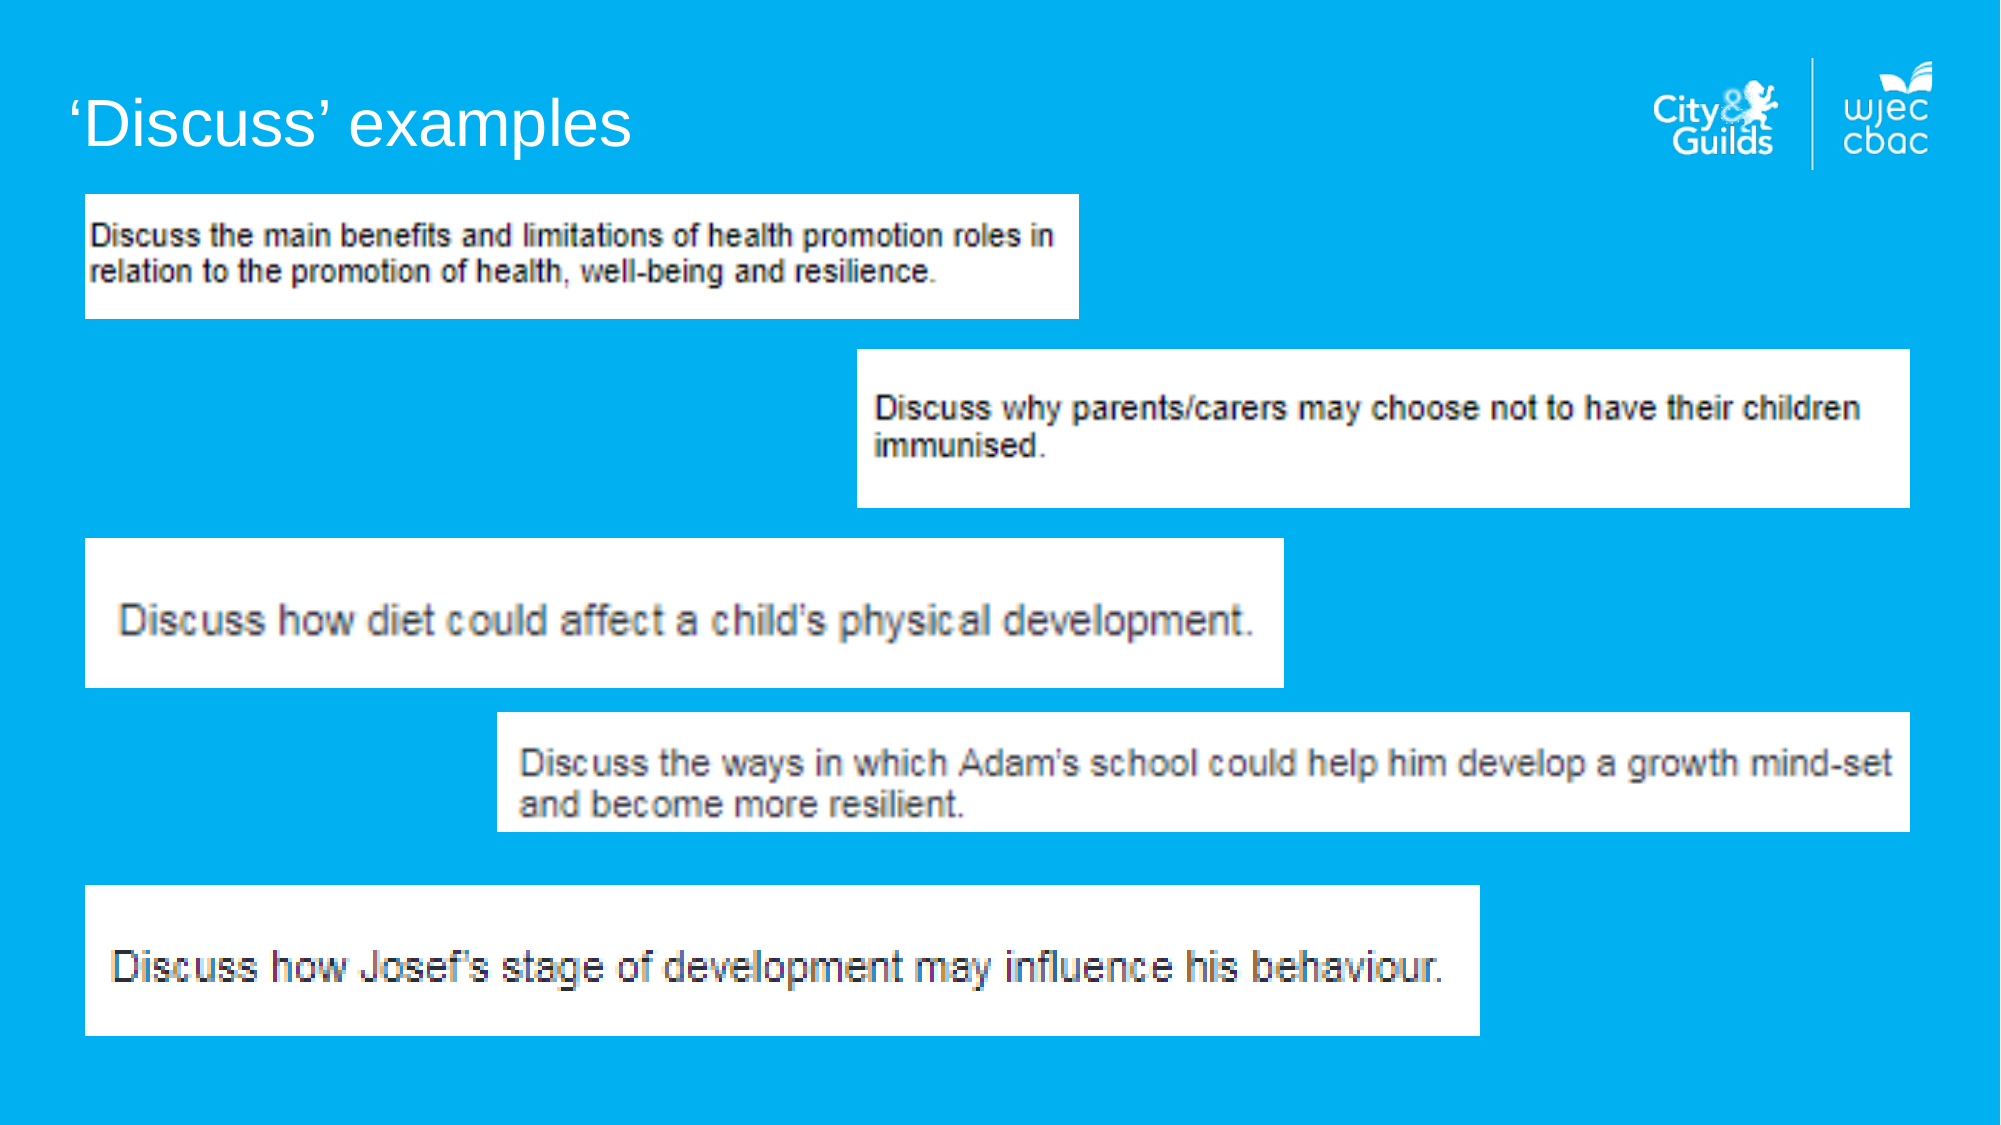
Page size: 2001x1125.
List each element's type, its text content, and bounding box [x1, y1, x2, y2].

picture [86, 886, 1479, 1035]
picture [498, 713, 1909, 831]
picture [858, 350, 1909, 507]
list ‘Discuss’ examples [53, 58, 1554, 169]
picture [86, 195, 1078, 318]
picture [86, 539, 1283, 687]
